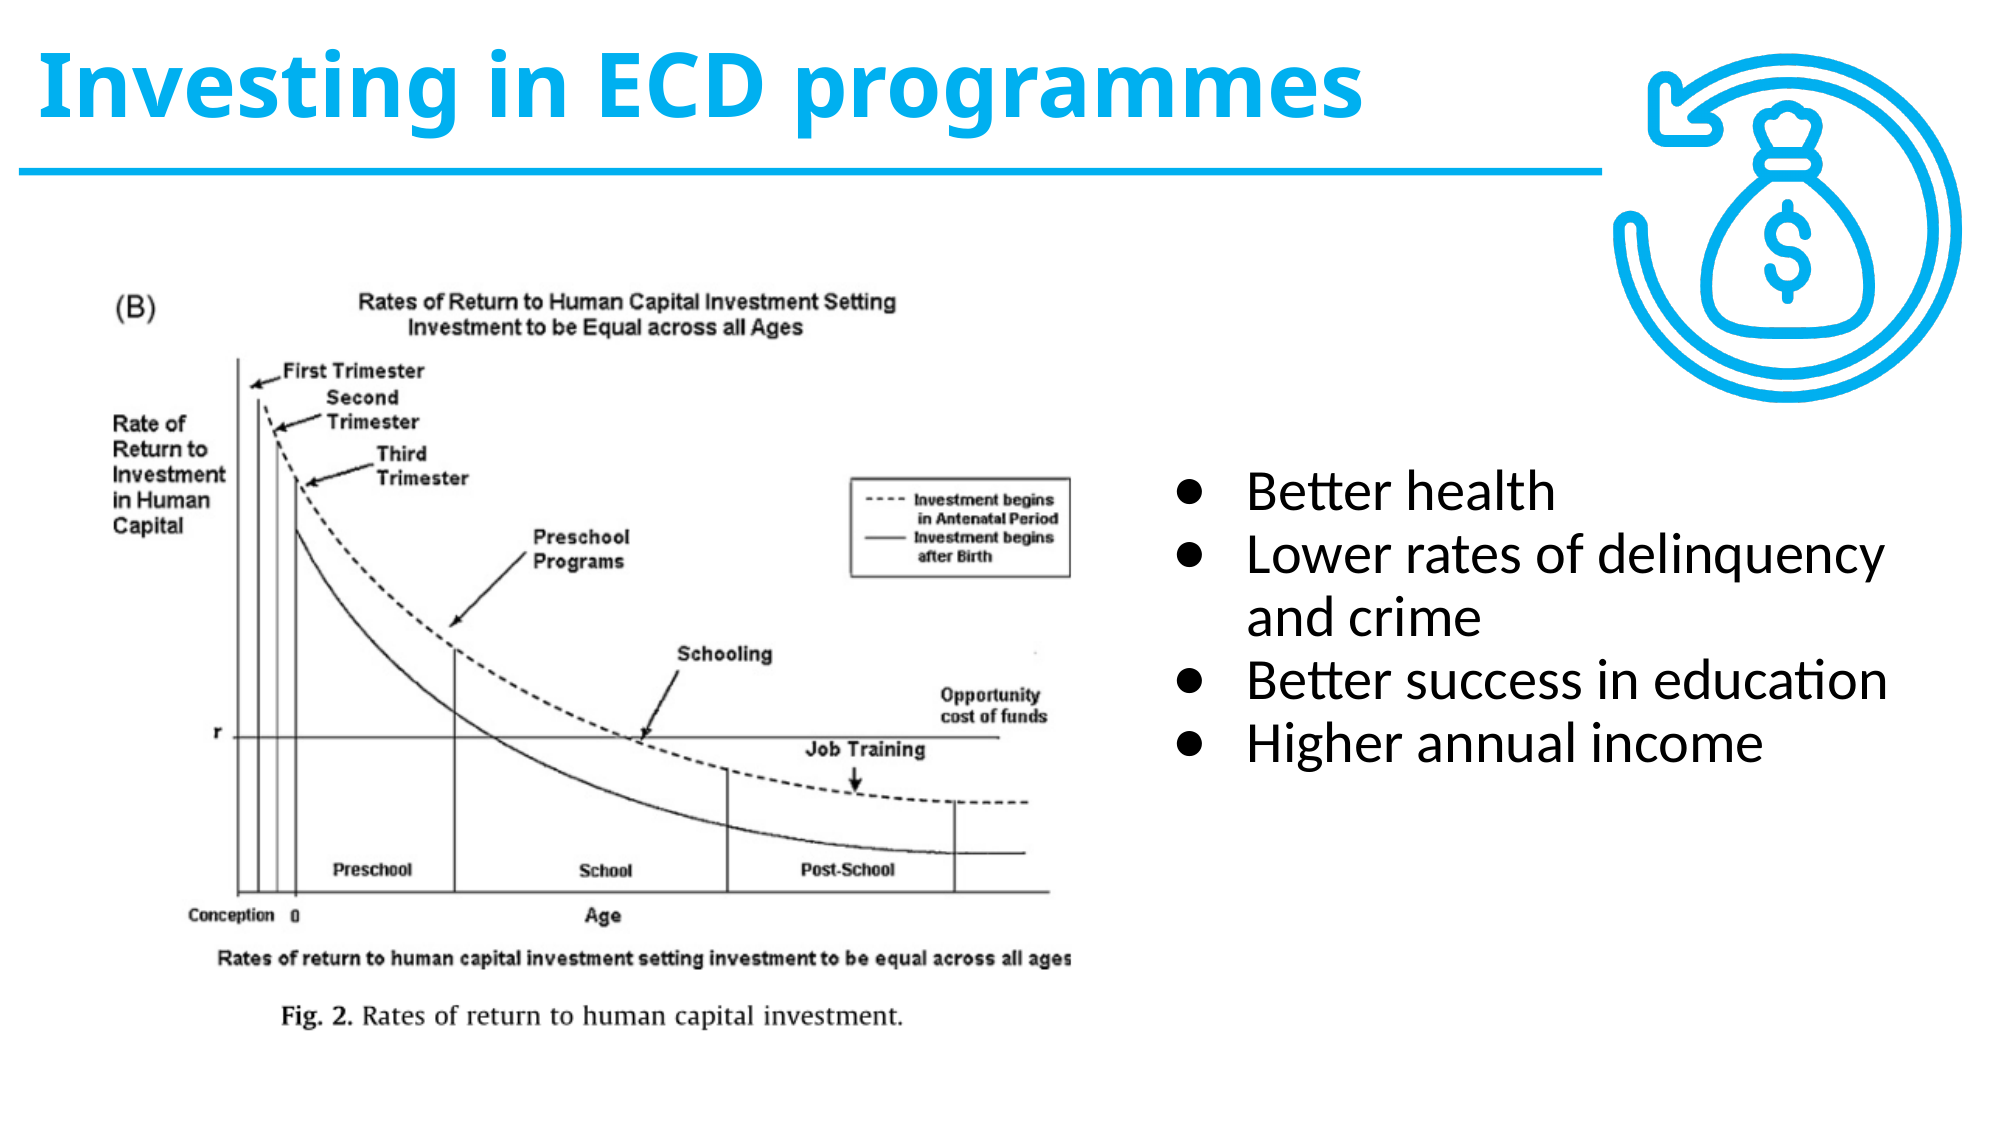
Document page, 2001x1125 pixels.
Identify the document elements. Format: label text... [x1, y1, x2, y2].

title Investing in ECD programmes [18, 0, 1883, 157]
picture [66, 264, 1127, 1049]
text_box [18, 167, 1576, 176]
list Better health Lower rates of delinquency and crime Better success in education Higher annual income [1126, 440, 1948, 1119]
picture [1576, 43, 1982, 422]
